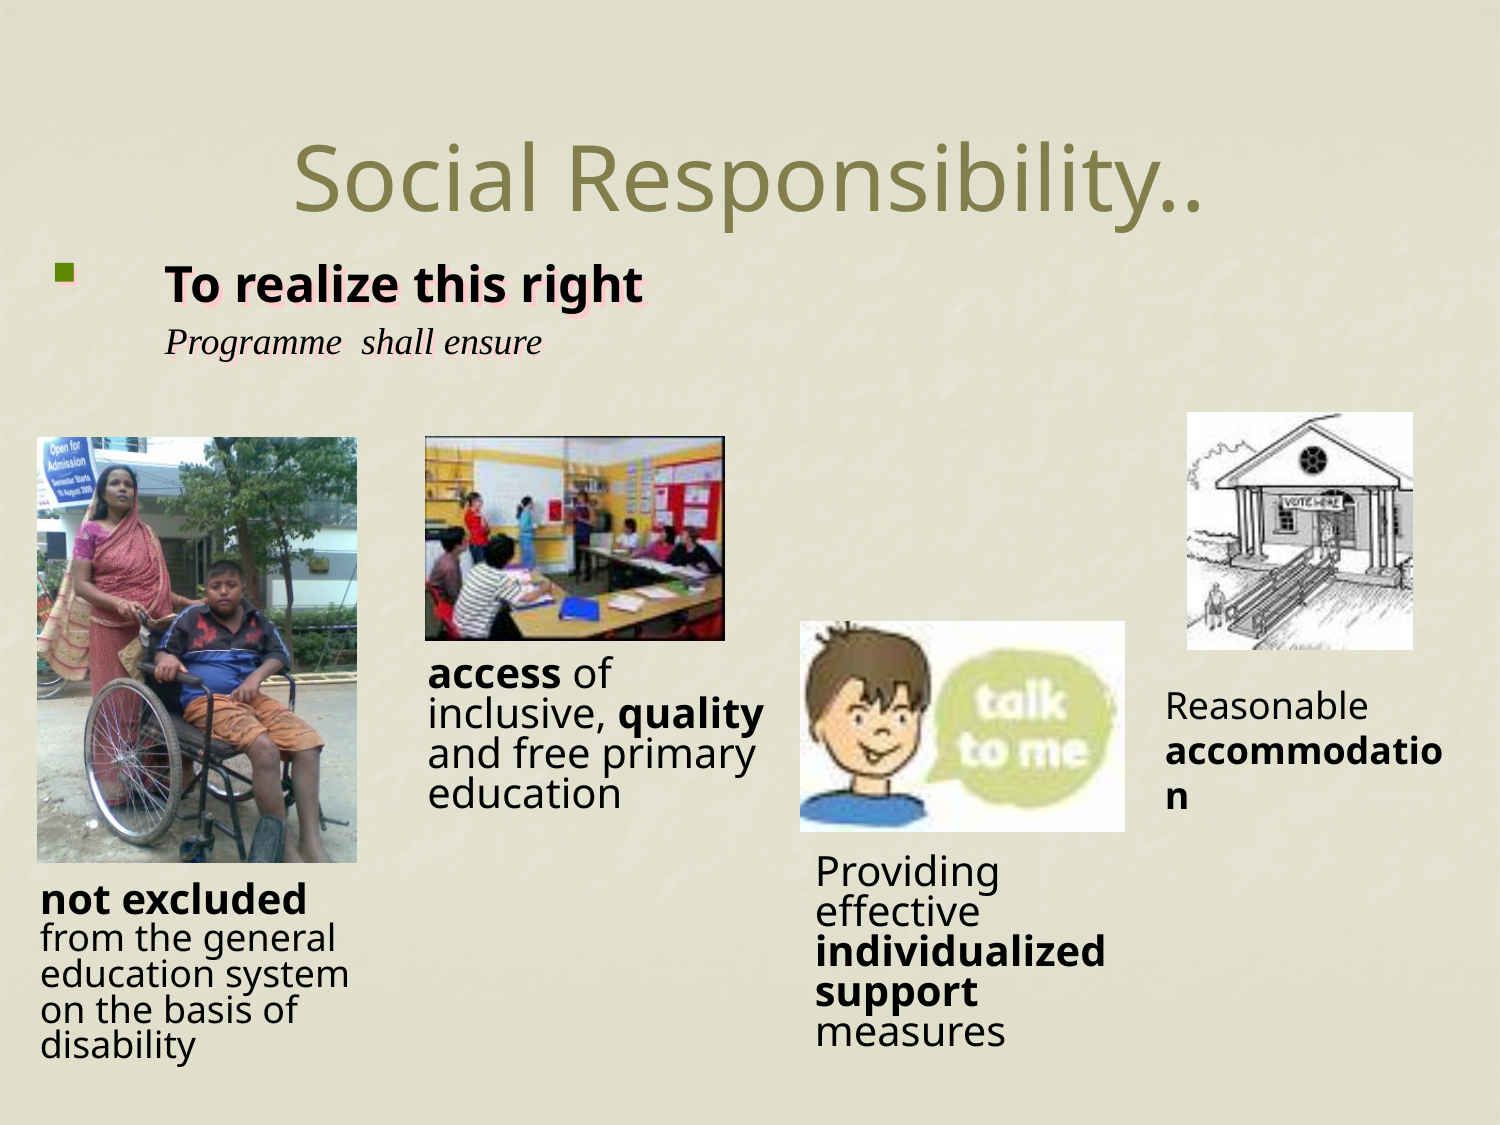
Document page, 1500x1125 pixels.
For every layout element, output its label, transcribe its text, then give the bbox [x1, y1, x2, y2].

text_box Providing effective individualized support measures [800, 846, 1125, 1062]
text_box not excluded from the general education system on the basis of disability [24, 875, 375, 1074]
picture [799, 621, 1126, 832]
picture [1187, 412, 1413, 651]
text_box access of inclusive, quality and free primary education [412, 649, 788, 825]
picture [37, 437, 357, 863]
picture [424, 436, 726, 641]
title Social Responsibility.. [74, 62, 1426, 241]
text_box To realize this right Programme shall ensure [37, 237, 1425, 388]
text_box Reasonable accommodation [1149, 674, 1475, 825]
